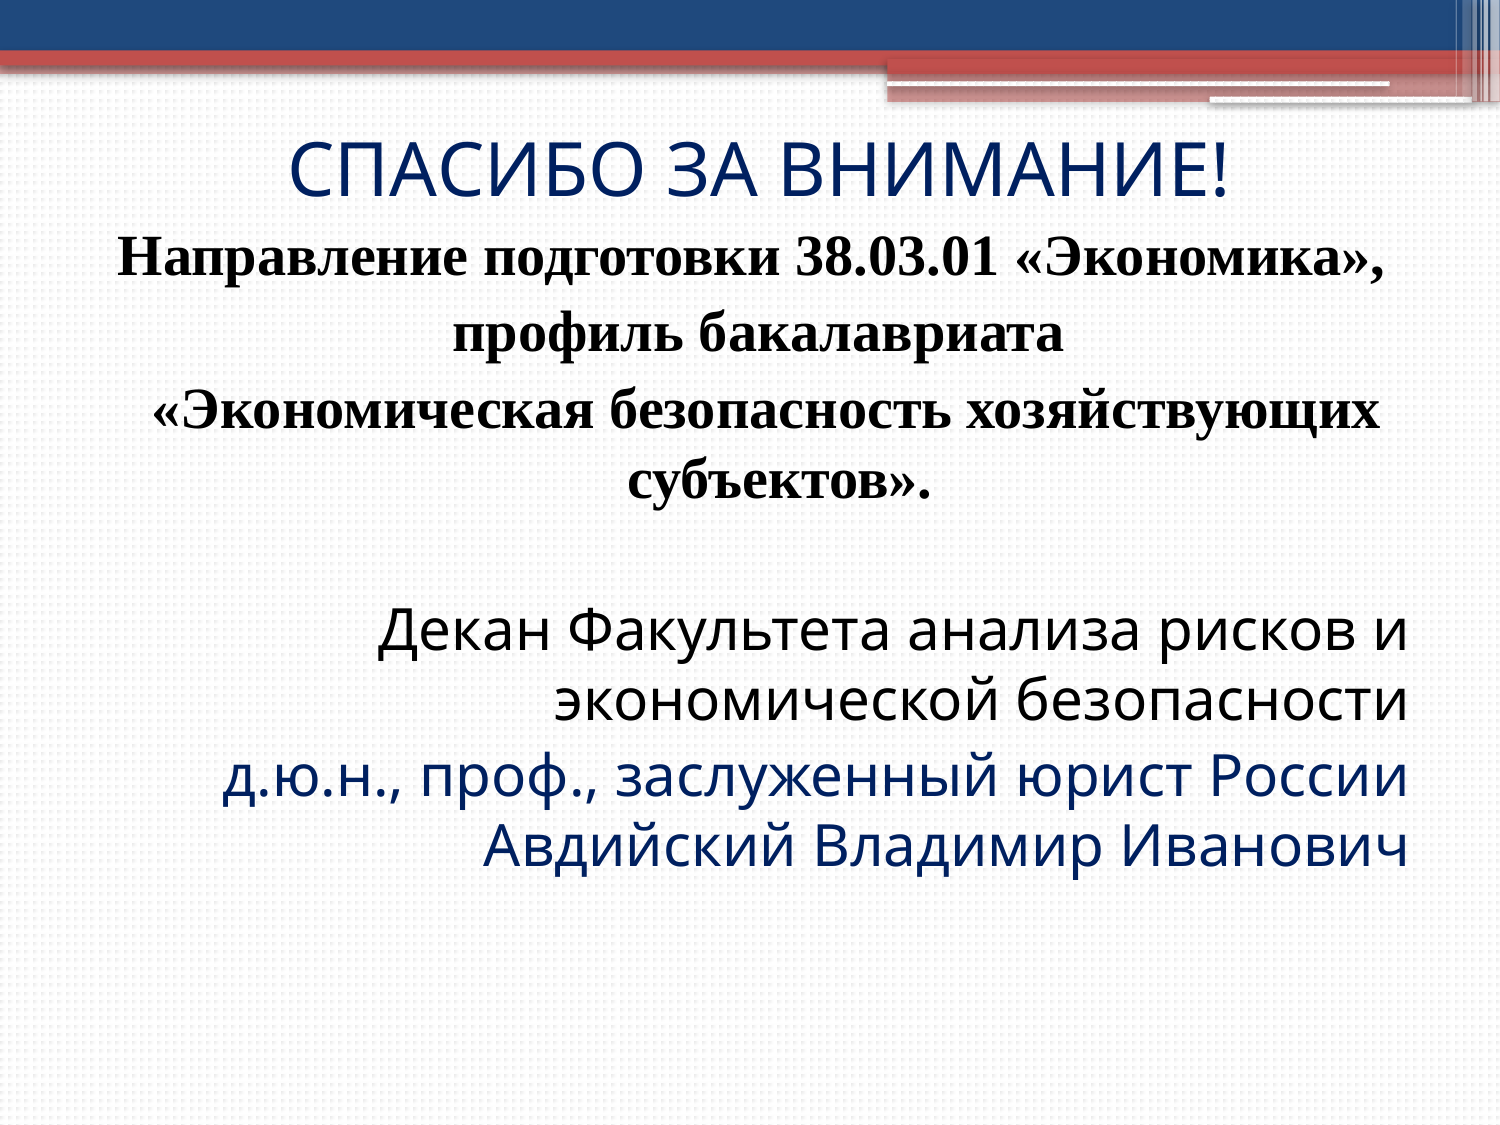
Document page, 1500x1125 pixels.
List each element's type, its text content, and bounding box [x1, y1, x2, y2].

list СПАСИБО ЗА ВНИМАНИЕ! Направление подготовки 38.03.01 «Экономика», профиль бакалавриата «Экономическая безопасность хозяйствующих субъектов». Декан Факультета анализа рисков и экономической безопасности д.ю.н., проф., заслуженный юрист России Авдийский Владимир Иванович [74, 113, 1426, 1000]
